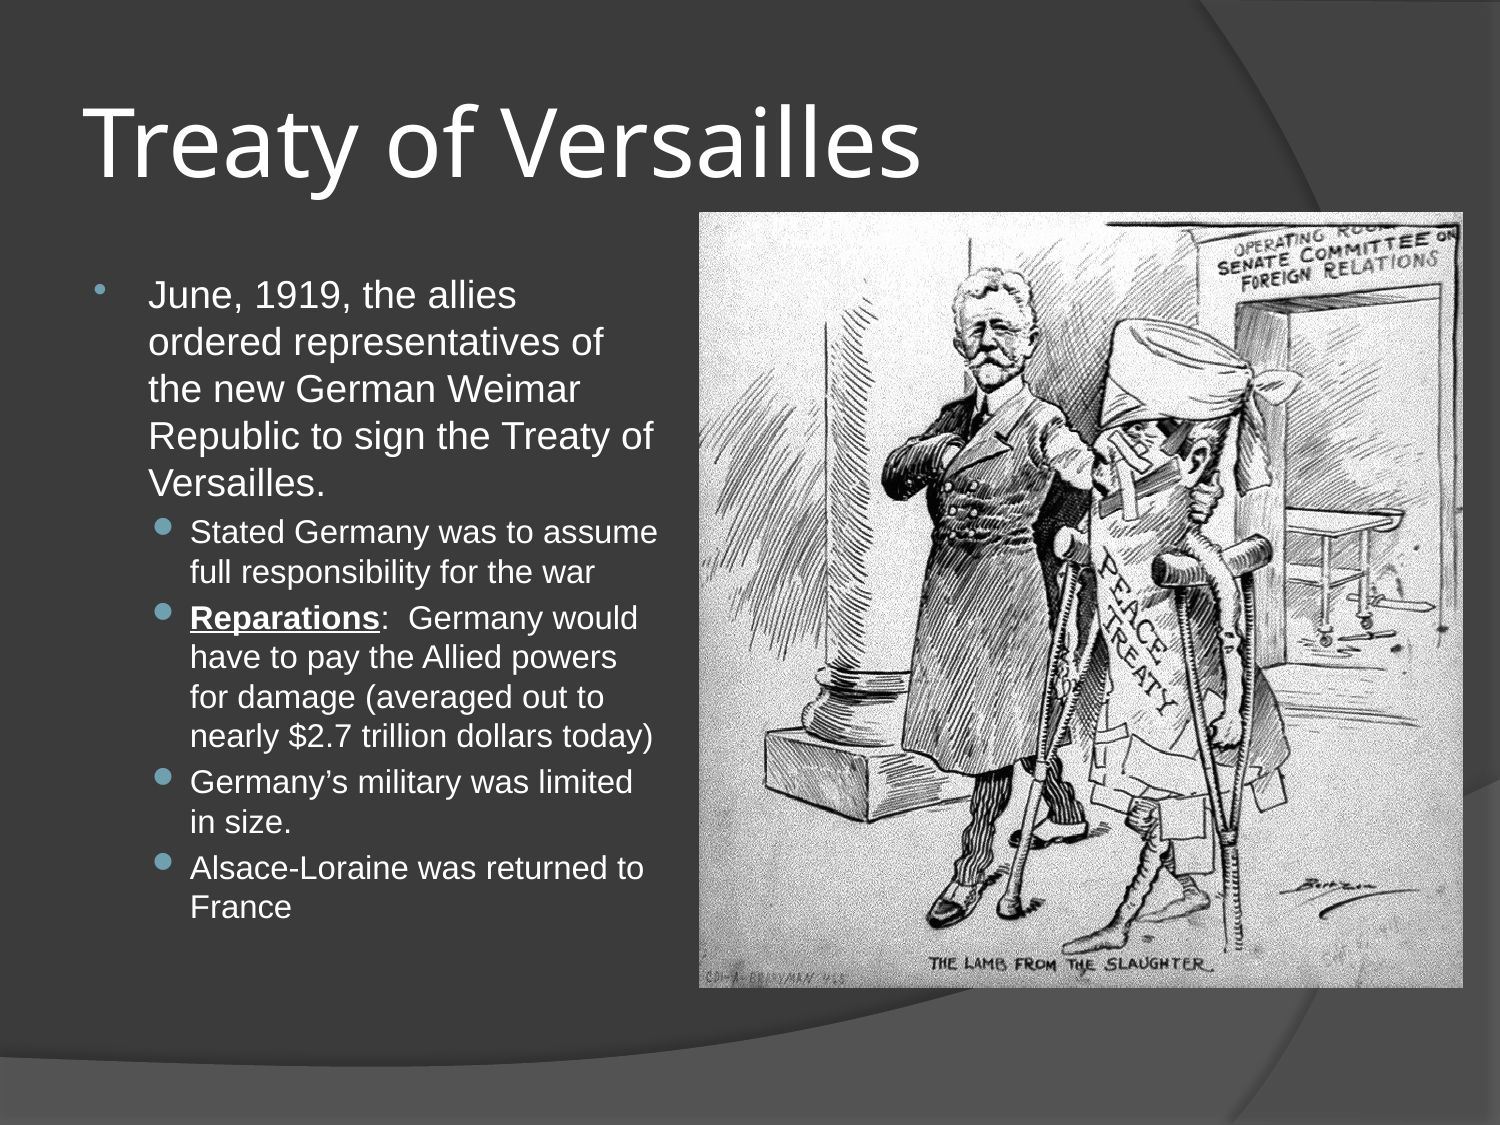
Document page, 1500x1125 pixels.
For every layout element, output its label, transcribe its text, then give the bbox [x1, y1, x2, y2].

title Treaty of Versailles [75, 45, 1300, 233]
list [699, 212, 1463, 988]
list June, 1919, the allies ordered representatives of the new German Weimar Republic to sign the Treaty of Versailles. Stated Germany was to assume full responsibility for the war Reparations: Germany would have to pay the Allied powers for damage (averaged out to nearly $2.7 trillion dollars today) Germany’s military was limited in size. Alsace-Loraine was returned to France [75, 262, 675, 1005]
